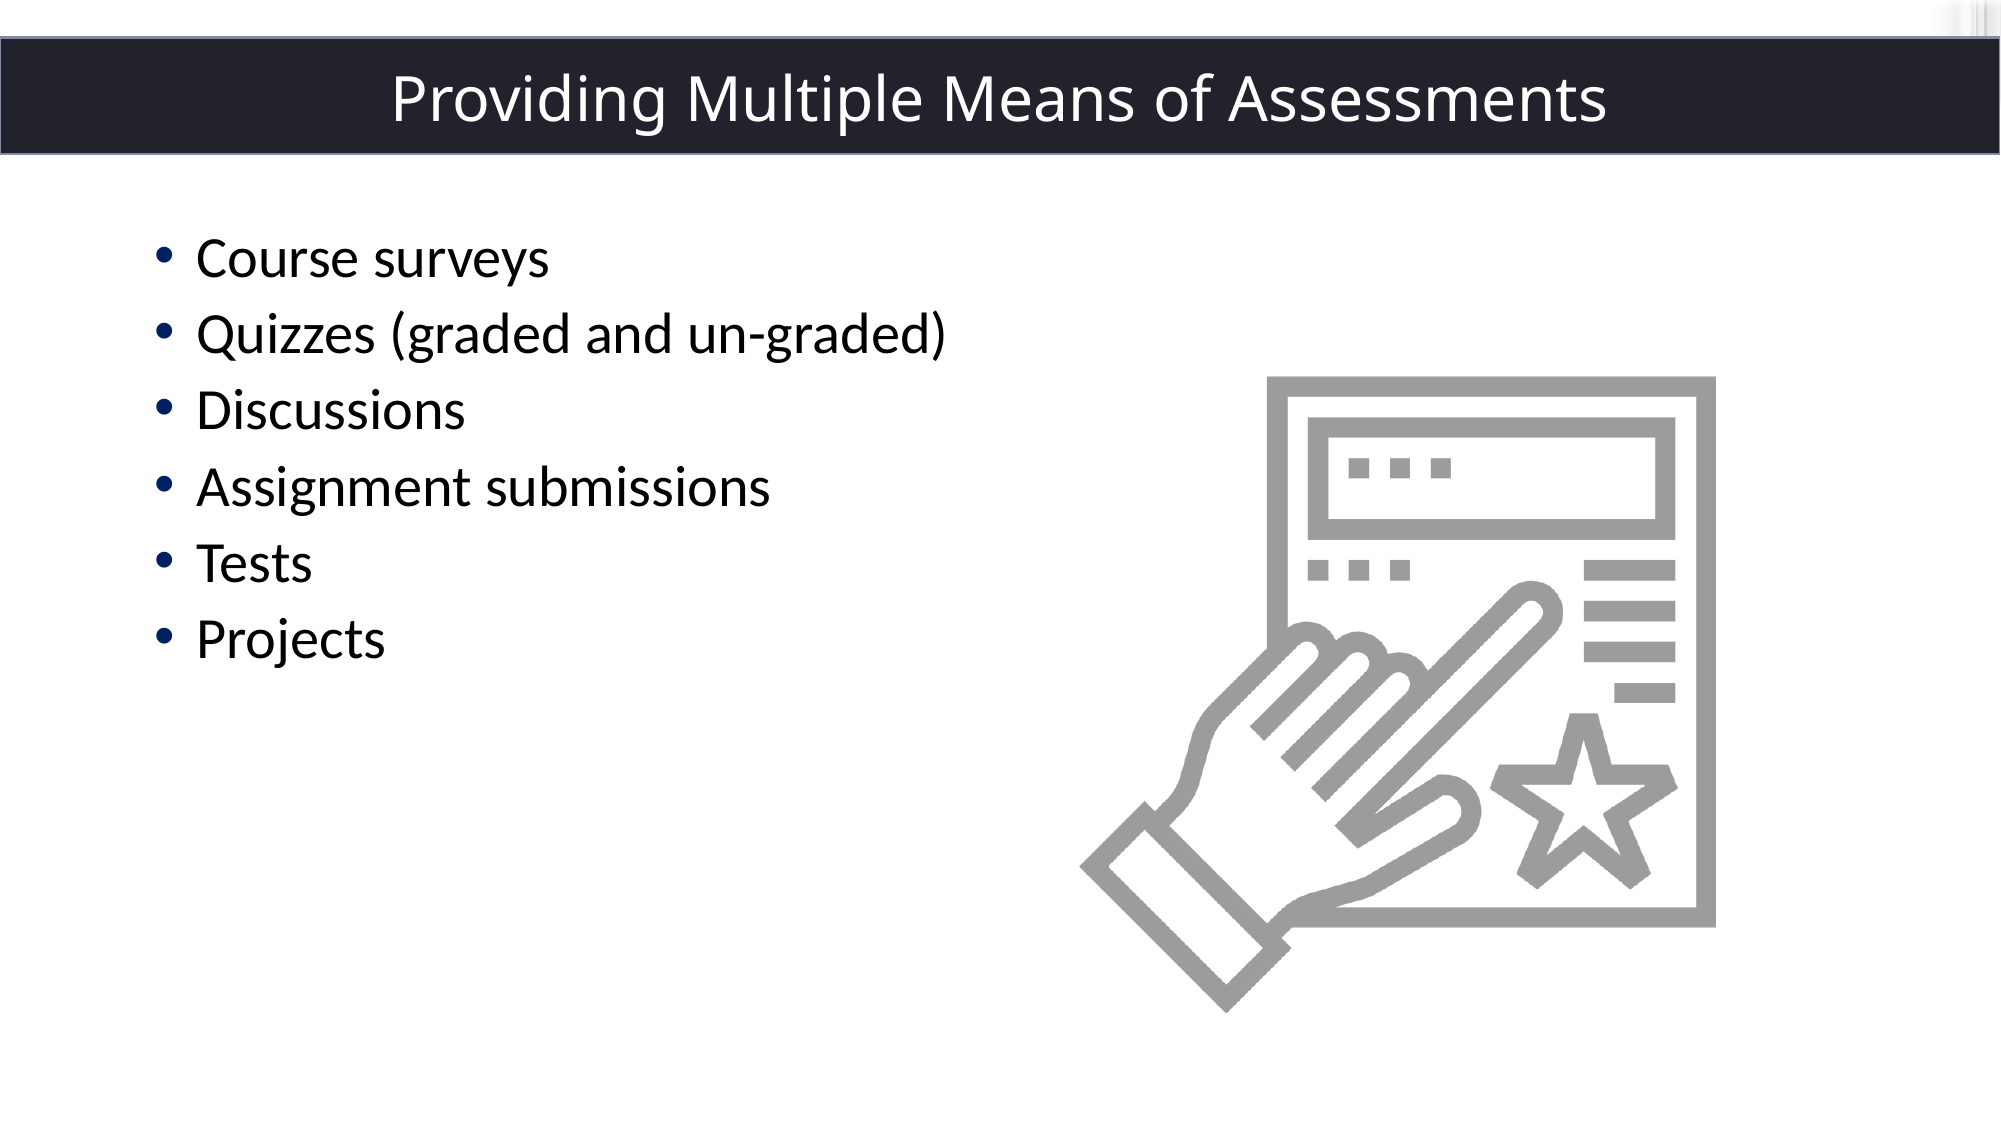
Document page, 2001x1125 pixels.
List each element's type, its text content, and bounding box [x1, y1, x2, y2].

picture [1056, 317, 1794, 1038]
title Providing Multiple Means of Assessments [0, 36, 2000, 155]
list Course surveys Quizzes (graded and un-graded) Discussions Assignment submissions Tests Projects [121, 211, 1922, 1112]
